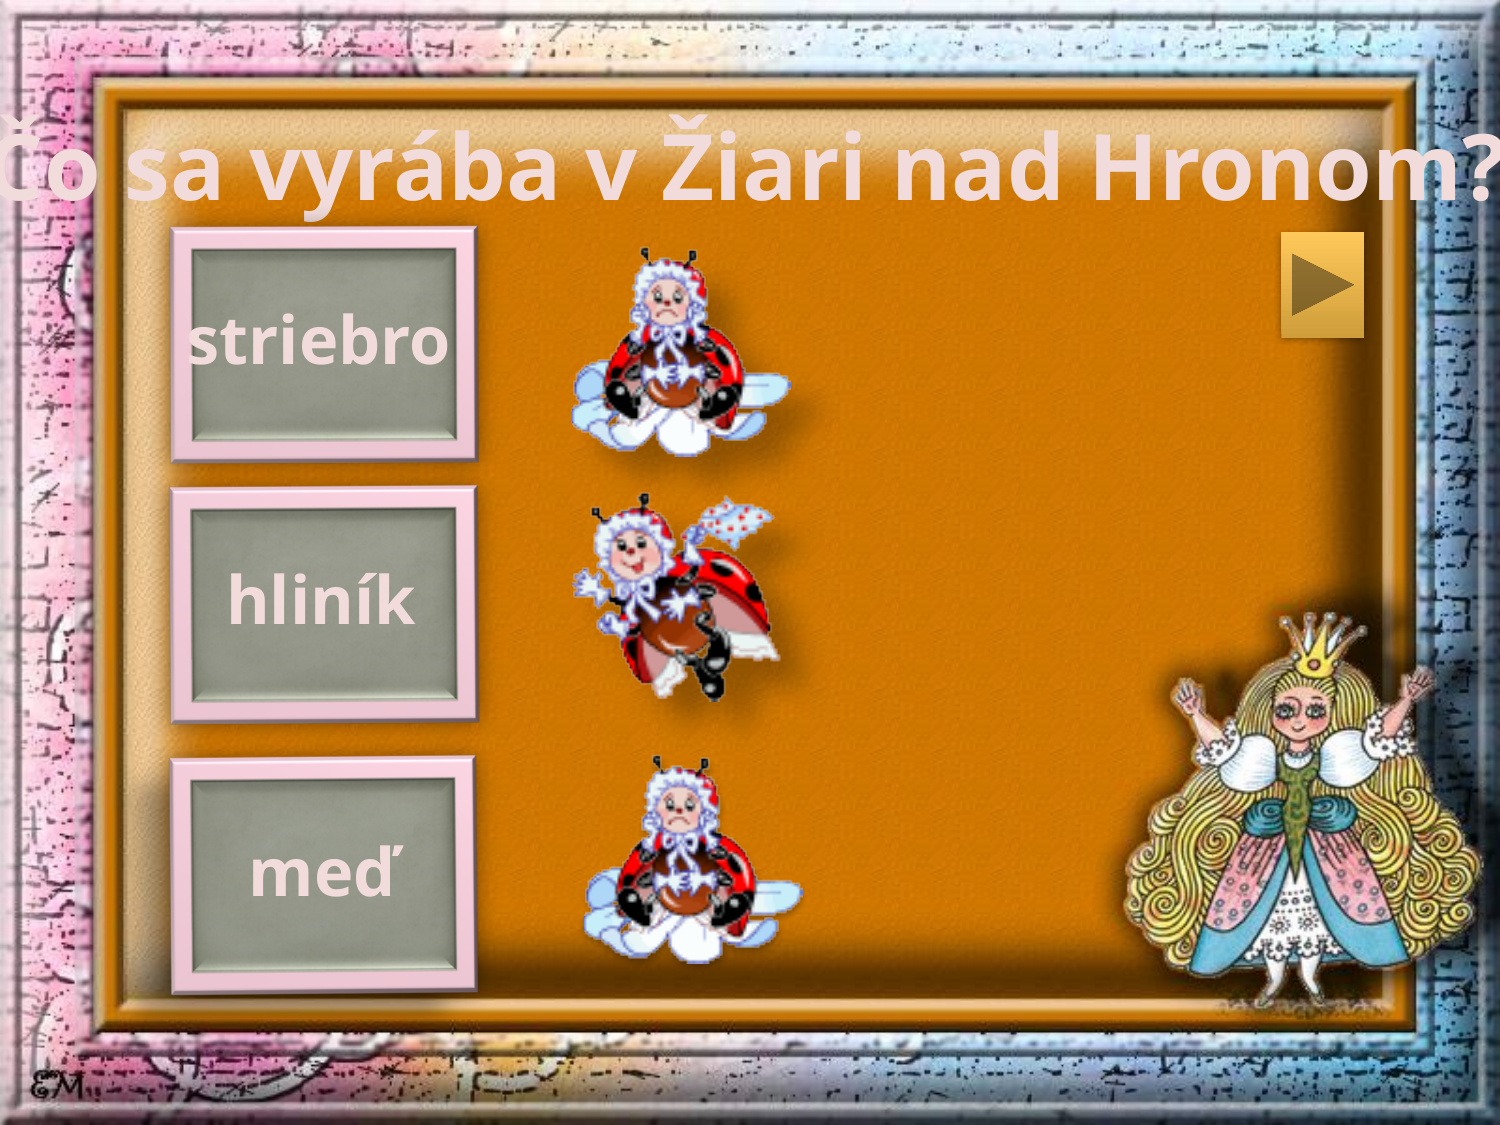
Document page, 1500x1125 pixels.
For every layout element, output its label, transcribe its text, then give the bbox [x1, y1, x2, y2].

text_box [136, 192, 511, 498]
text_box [136, 503, 512, 724]
text_box [1281, 231, 1365, 338]
text_box Čo sa vyrába v Žiari nad Hronom? [0, 101, 1500, 227]
picture [0, 0, 1500, 101]
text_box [136, 723, 511, 1028]
picture [0, 227, 1500, 1125]
